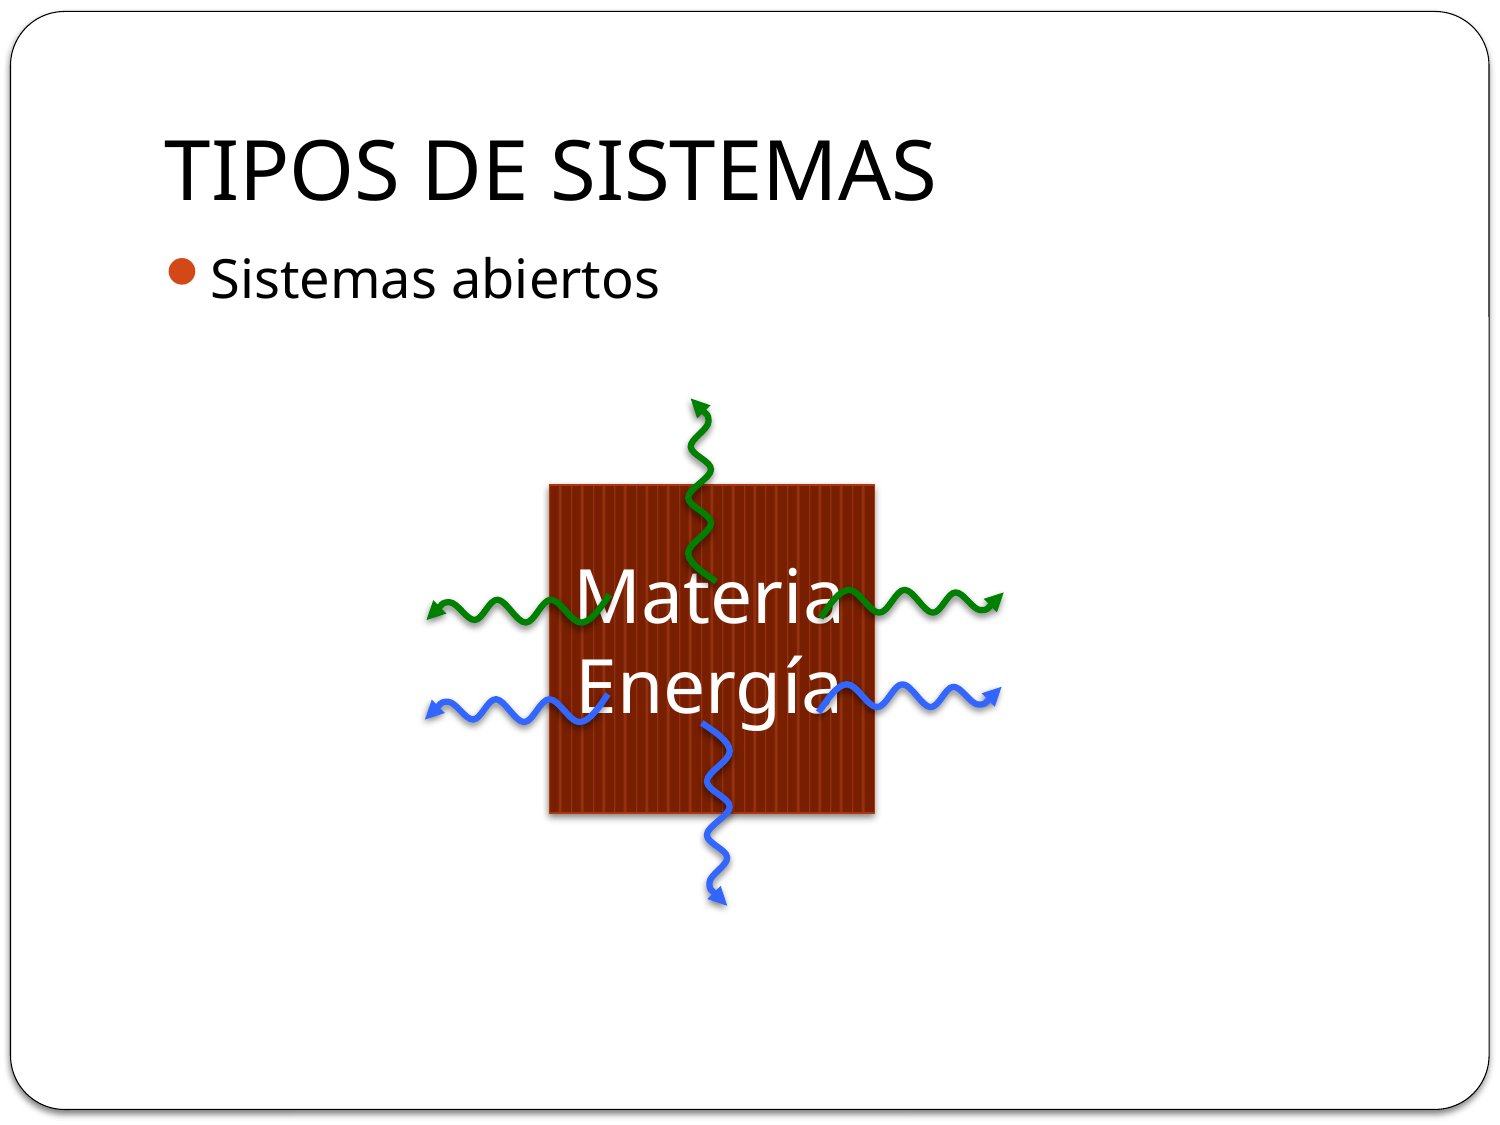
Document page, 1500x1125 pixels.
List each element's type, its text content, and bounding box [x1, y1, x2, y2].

title TIPOS DE SISTEMAS [150, 45, 1425, 233]
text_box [424, 398, 1004, 906]
list Sistemas abiertos [150, 237, 1425, 988]
